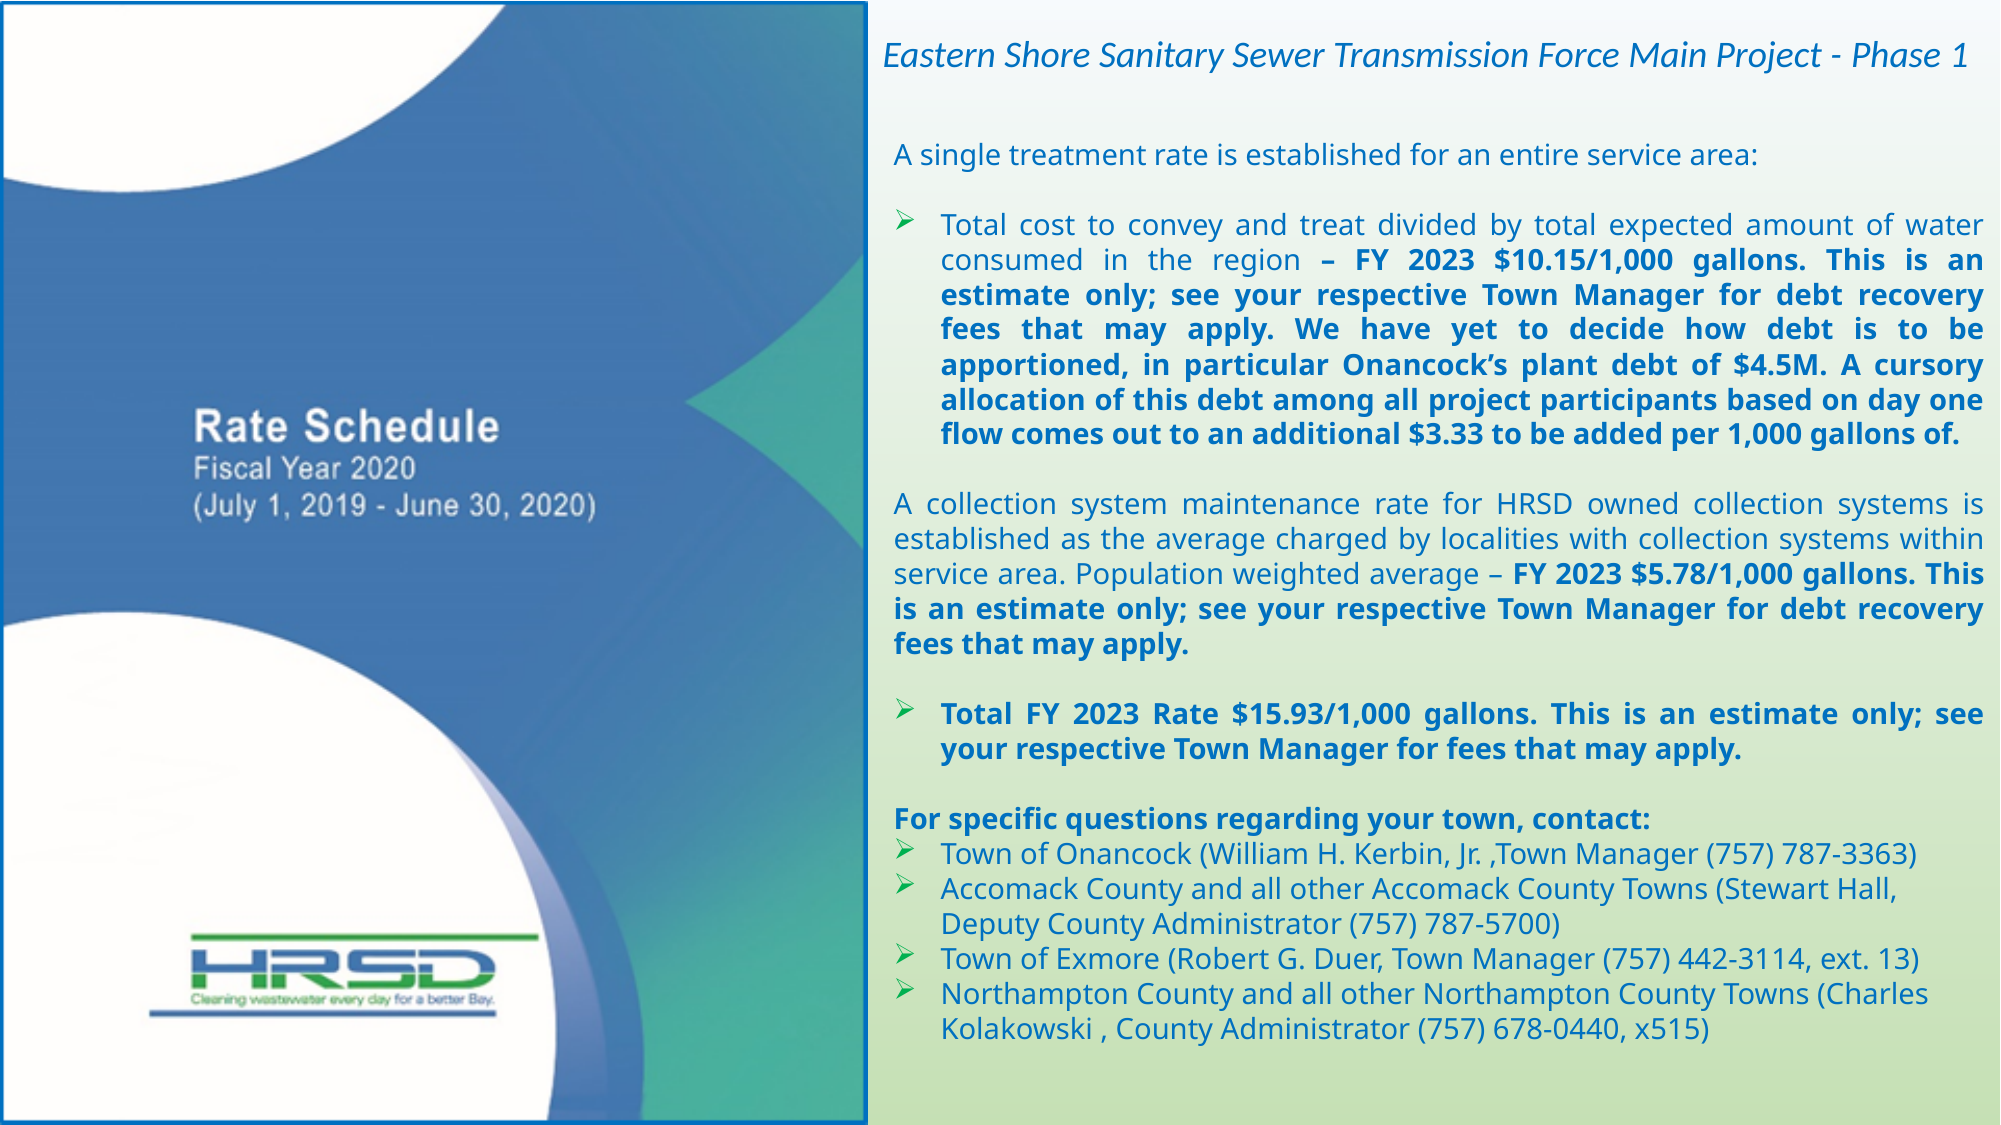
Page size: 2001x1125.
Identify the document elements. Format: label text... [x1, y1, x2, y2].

text_box A single treatment rate is established for an entire service area: Total cost to convey and treat divided by total expected amount of water consumed in the region – FY 2023 $10.15/1,000 gallons. This is an estimate only; see your respective Town Manager for debt recovery fees that may apply. We have yet to decide how debt is to be apportioned, in particular Onancock’s plant debt of $4.5M. A cursory allocation of this debt among all project participants based on day one flow comes out to an additional $3.33 to be added per 1,000 gallons of. A collection system maintenance rate for HRSD owned collection systems is established as the average charged by localities with collection systems within service area. Population weighted average – FY 2023 $5.78/1,000 gallons. This is an estimate only; see your respective Town Manager for debt recovery fees that may apply. Total FY 2023 Rate $15.93/1,000 gallons. This is an estimate only; see your respective Town Manager for fees that may apply. For specific questions regarding your town, contact: Town of Onancock (William H. Kerbin, Jr. ,Town Manager (757) 787-3363) Accomack County and all other Accomack County Towns (Stewart Hall, Deputy County Administrator (757) 787-5700) Town of Exmore (Robert G. Duer, Town Manager (757) 442-3114, ext. 13) Northampton County and all other Northampton County Towns (Charles Kolakowski , County Administrator (757) 678-0440, x515) [878, 128, 2000, 1053]
picture [0, 1, 868, 1125]
text_box Eastern Shore Sanitary Sewer Transmission Force Main Project - Phase 1 [868, 22, 2000, 109]
